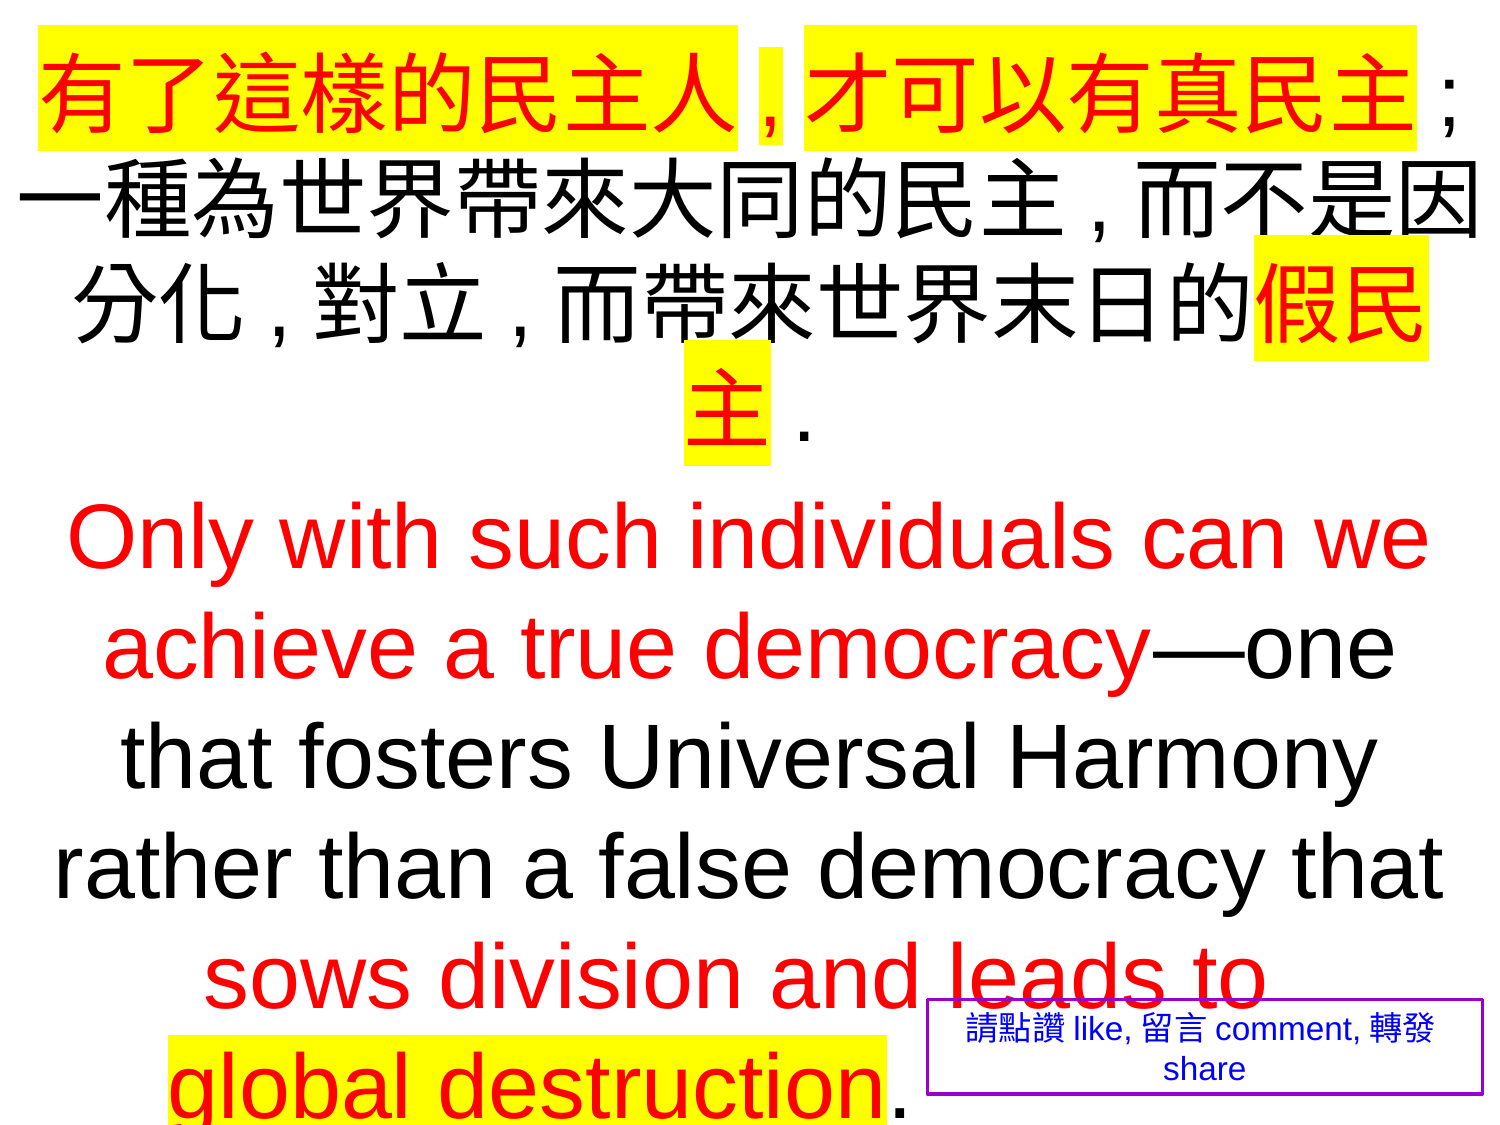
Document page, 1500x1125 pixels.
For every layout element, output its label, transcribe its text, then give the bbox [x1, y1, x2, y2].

subtitle 有了這樣的民主人,才可以有真民主; 一種為世界帶來大同的民主,而不是因分化,對立,而帶來世界末日的假民主. Only with such individuals can we achieve a true democracy—one that fosters Universal Harmony rather than a false democracy that sows division and leads to global destruction. [0, 30, 1500, 1125]
text_box 請點讚like,留言comment,轉發share [927, 999, 1483, 1095]
